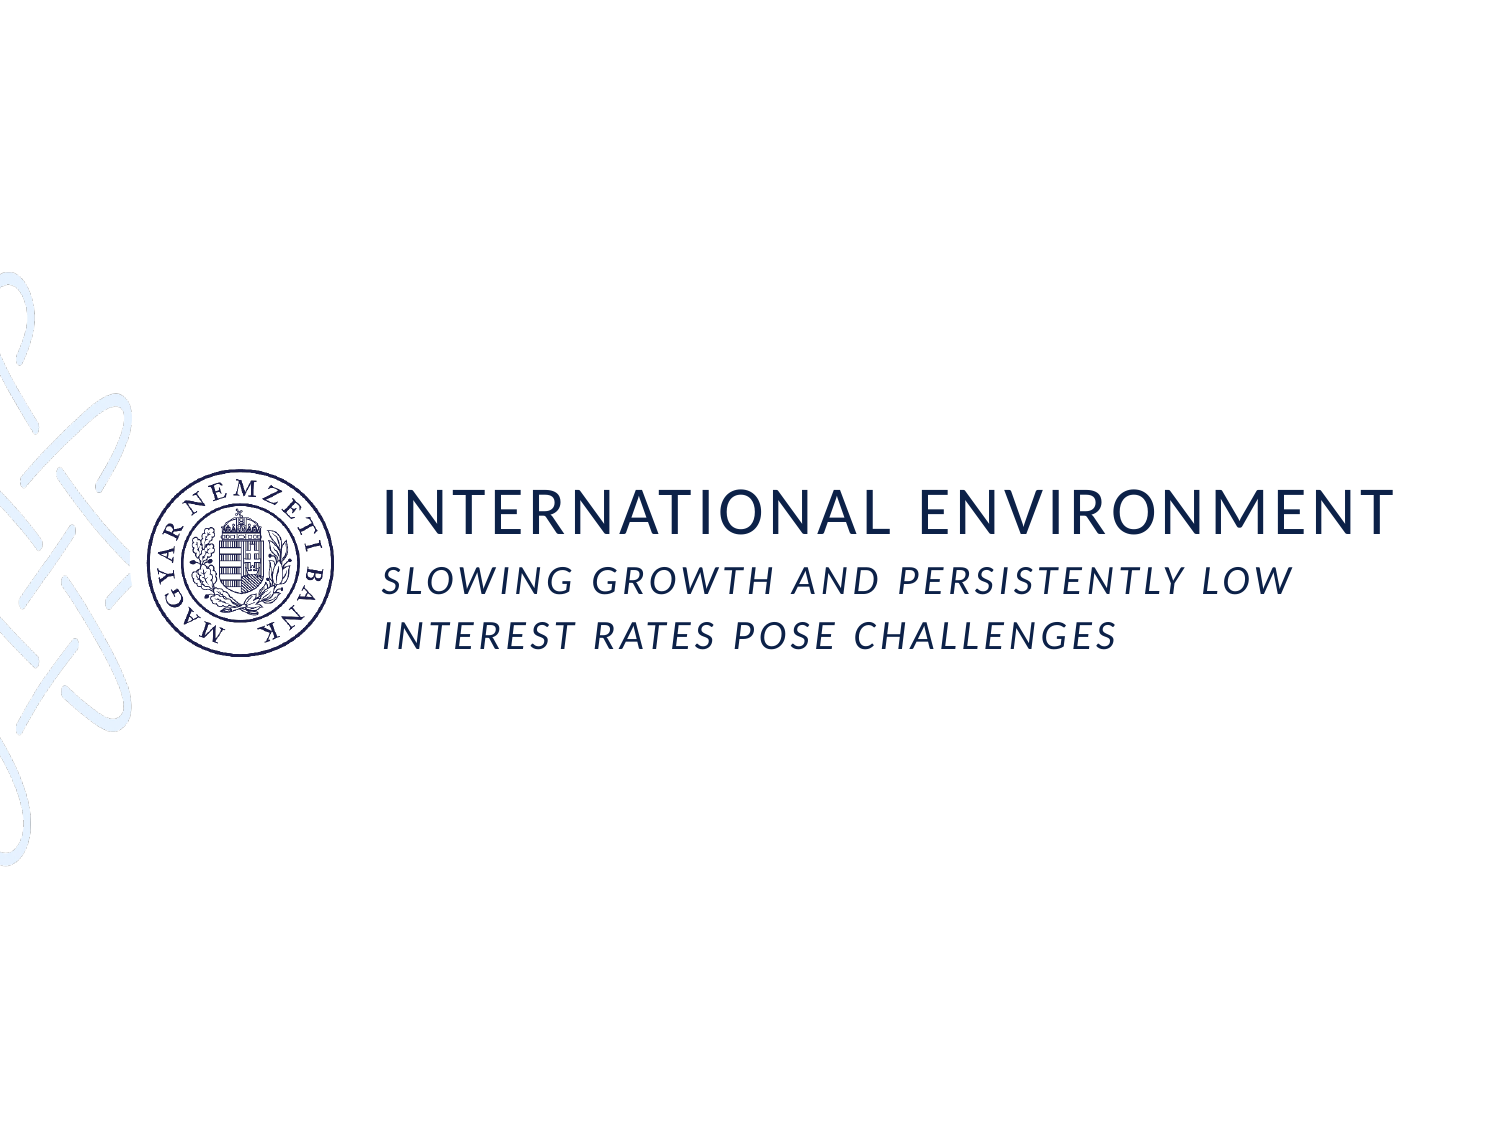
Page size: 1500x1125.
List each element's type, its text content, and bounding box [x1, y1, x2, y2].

picture [0, 171, 335, 956]
title International environment slowing growth and persistently low interest rates pose challenges [366, 450, 1455, 666]
